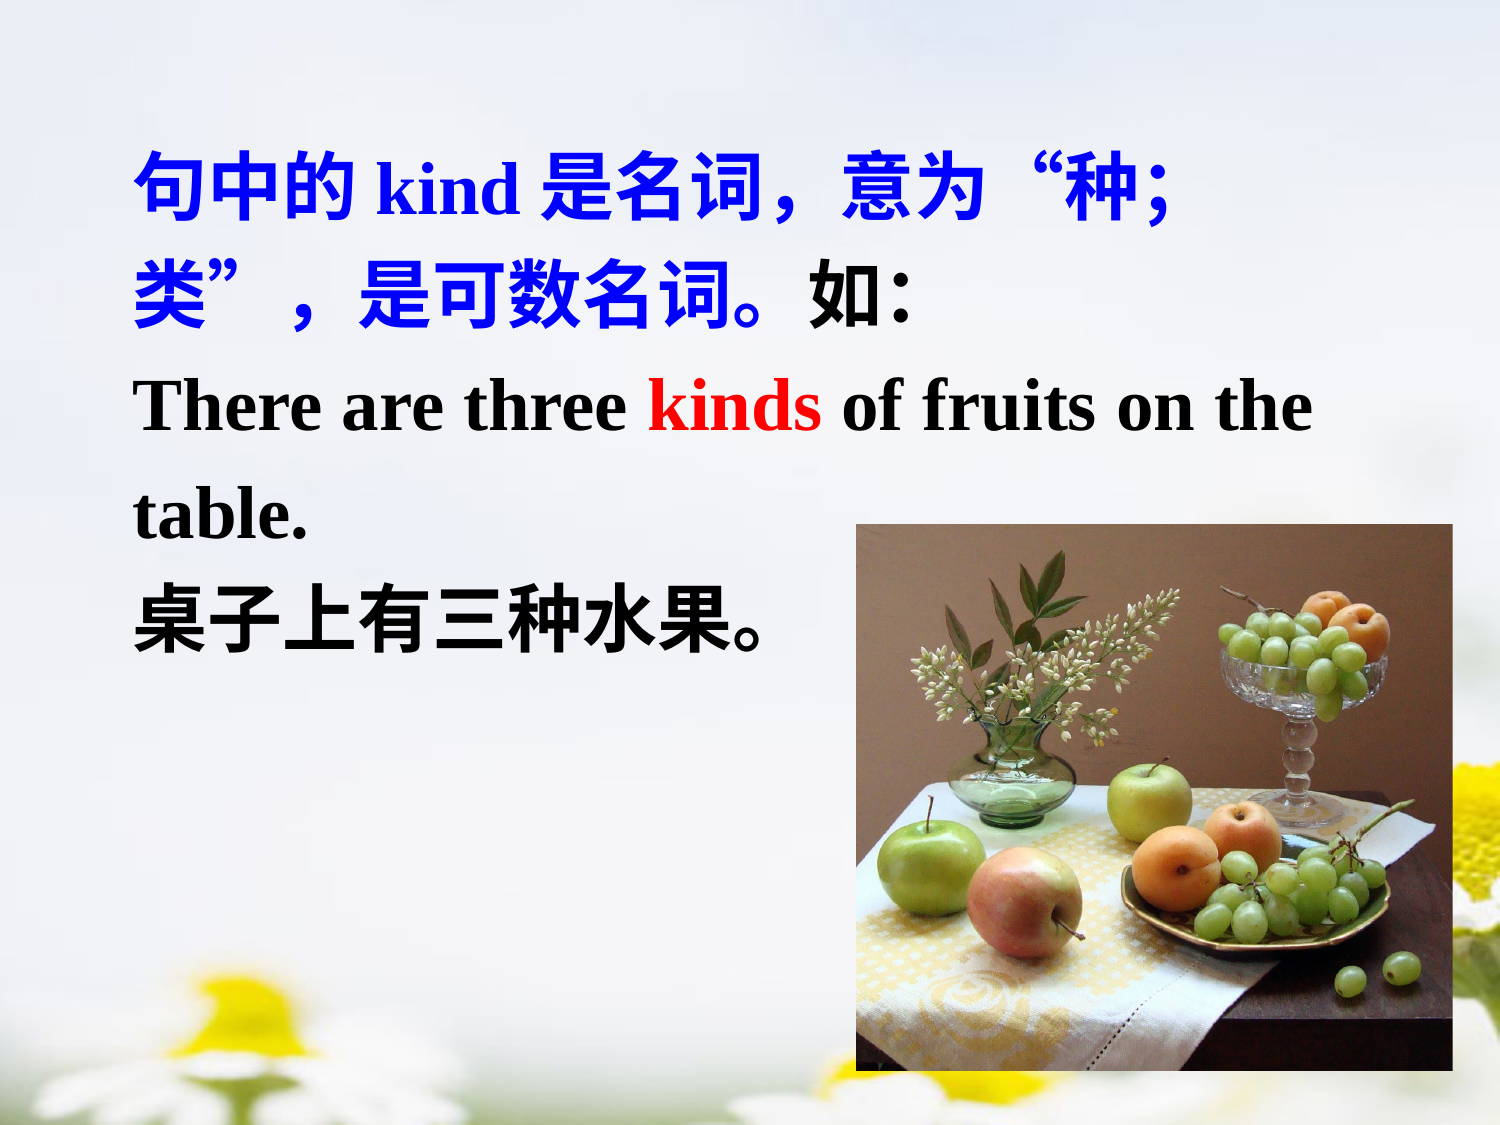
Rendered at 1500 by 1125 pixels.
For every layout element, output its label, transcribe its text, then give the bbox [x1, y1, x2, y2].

text_box 句中的kind是名词，意为“种；类”，是可数名词。如： There are three kinds of fruits on the table. 桌子上有三种水果。 [117, 114, 1376, 669]
picture [0, 0, 1500, 1125]
